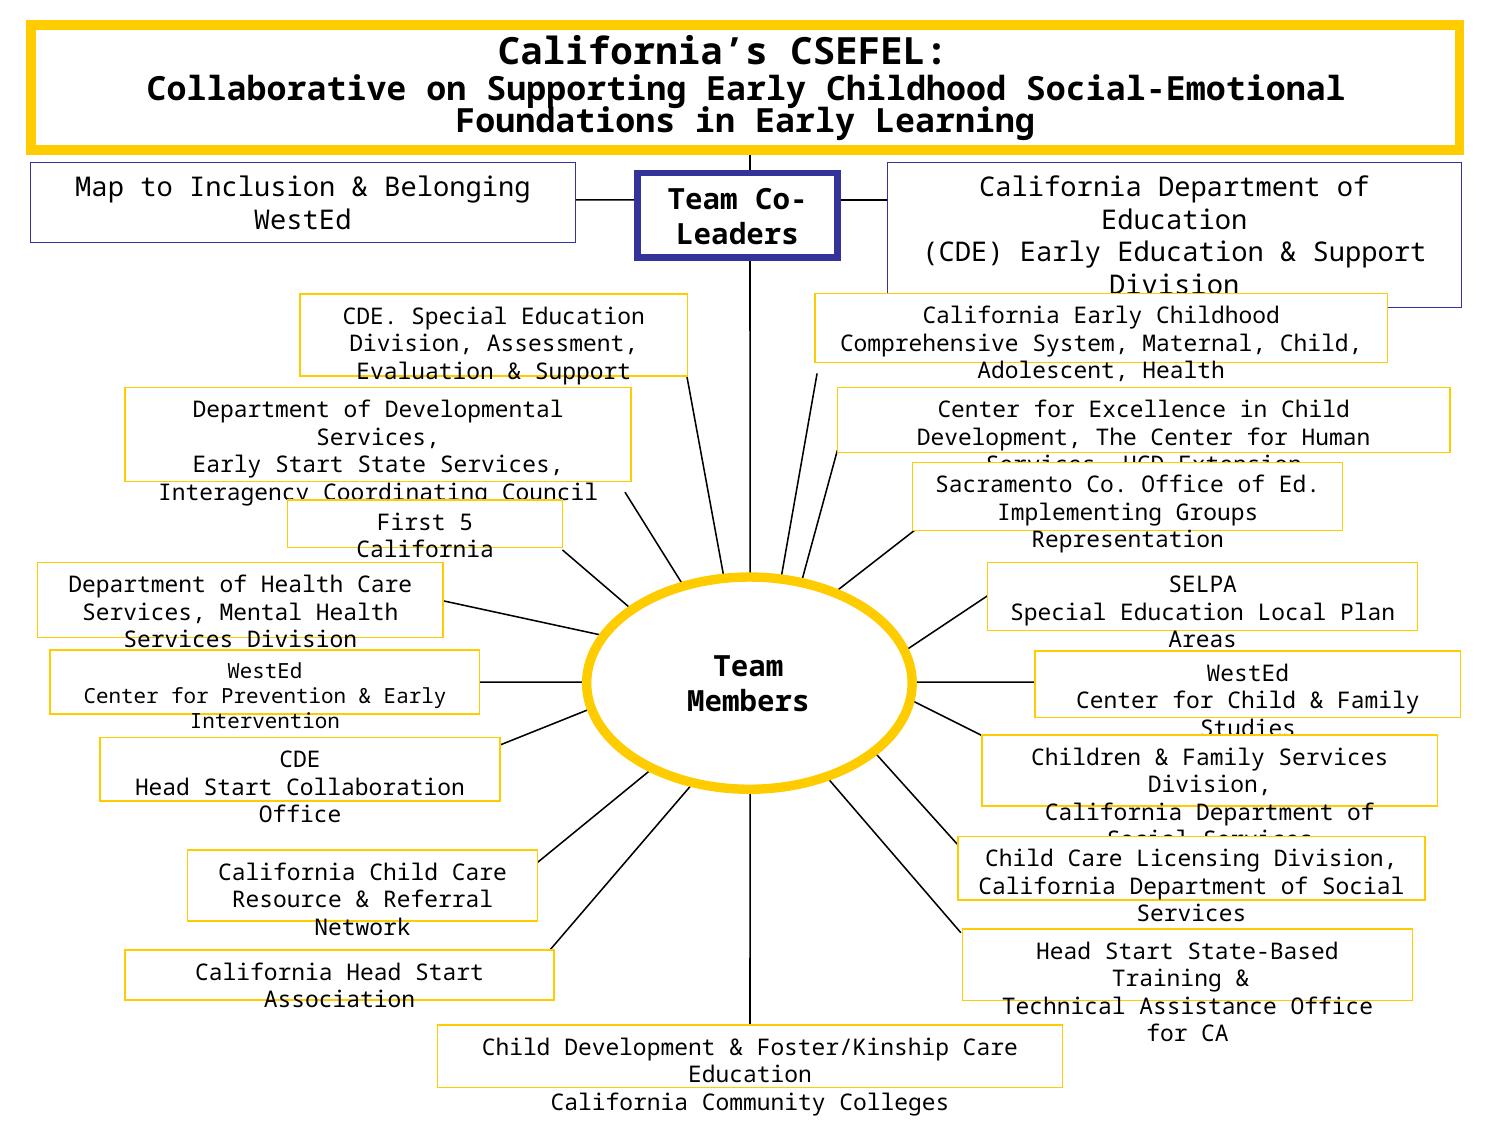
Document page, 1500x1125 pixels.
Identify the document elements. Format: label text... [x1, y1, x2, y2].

text_box First 5 California [287, 500, 563, 548]
text_box WestEd Center for Prevention & Early Intervention [49, 650, 480, 715]
text_box California Head Start Association [125, 950, 554, 1000]
text_box SELPA Special Education Local Plan Areas [987, 562, 1418, 631]
text_box Center for Excellence in Child Development, The Center for Human Services, UCD Extension [837, 387, 1450, 453]
text_box WestEd Center for Child & Family Studies [1035, 651, 1461, 718]
text_box CDE Head Start Collaboration Office [99, 737, 500, 801]
text_box Child Care Licensing Division, California Department of Social Services [957, 836, 1425, 900]
text_box Department of Developmental Services, Early Start State Services, Interagency Coordinating Council [125, 387, 632, 482]
text_box CDE. Special Education Division, Assessment, Evaluation & Support [299, 294, 688, 377]
text_box Team Members [628, 640, 869, 725]
text_box Children & Family Services Division, California Department of Social Services [982, 735, 1438, 806]
text_box California Child Care Resource & Referral Network [187, 849, 538, 922]
text_box Map to Inclusion & Belonging WestEd [30, 162, 575, 243]
text_box Department of Health Care Services, Mental Health Services Division [37, 562, 443, 638]
text_box Head Start State-Based Training & Technical Assistance Office for CA [962, 928, 1413, 1001]
text_box California Early Childhood Comprehensive System, Maternal, Child, Adolescent, Health [814, 293, 1388, 363]
text_box [586, 577, 913, 790]
text_box Team Co-Leaders [637, 172, 838, 258]
text_box California Department of Education (CDE) Early Education & Support Division [887, 162, 1461, 308]
text_box Child Development & Foster/Kinship Care Education California Community Colleges [437, 1024, 1063, 1088]
title California’s CSEFEL: Collaborative on Supporting Early Childhood Social-Emotional Foundations in Early Learning [30, 24, 1460, 151]
text_box Sacramento Co. Office of Ed. Implementing Groups Representation [912, 462, 1343, 531]
